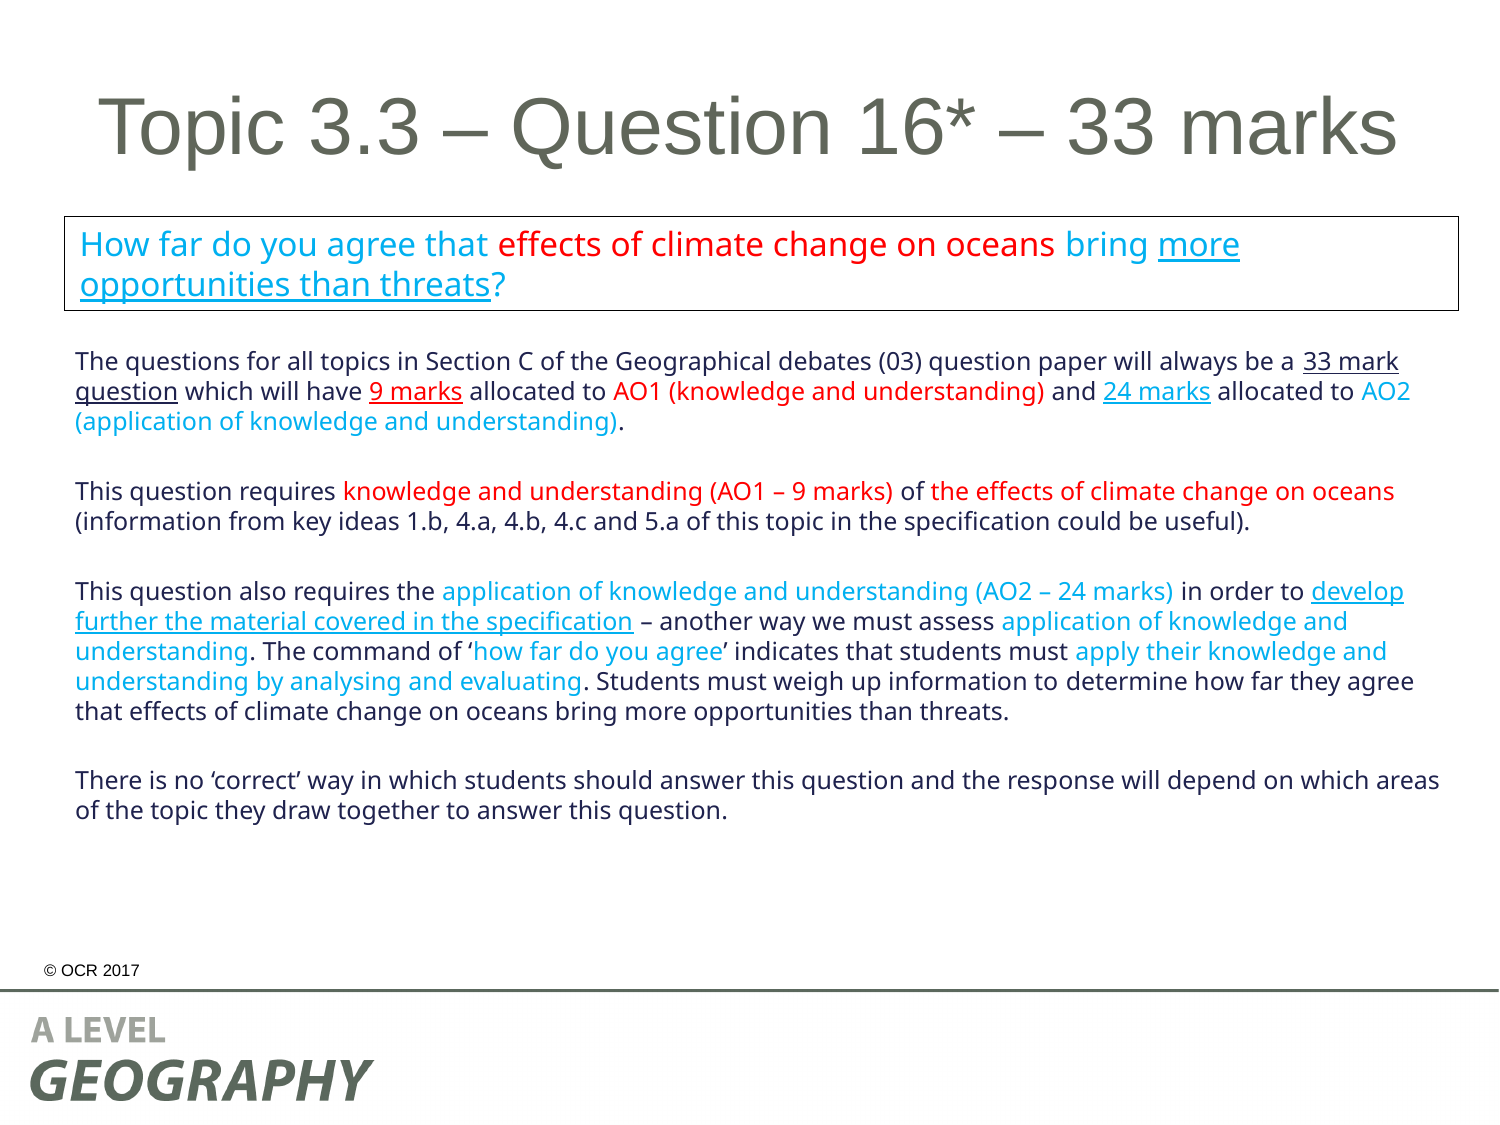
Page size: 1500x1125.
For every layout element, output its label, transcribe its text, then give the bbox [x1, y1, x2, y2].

picture [0, 989, 1499, 1125]
title Topic 3.3 – Question 16* – 33 marks [0, 28, 1500, 217]
text_box The questions for all topics in Section C of the Geographical debates (03) question paper will always be a 33 mark question which will have 9 marks allocated to AO1 (knowledge and understanding) and 24 marks allocated to AO2 (application of knowledge and understanding). This question requires knowledge and understanding (AO1 – 9 marks) of the effects of climate change on oceans (information from key ideas 1.b, 4.a, 4.b, 4.c and 5.a of this topic in the specification could be useful). This question also requires the application of knowledge and understanding (AO2 – 24 marks) in order to develop further the material covered in the specification – another way we must assess application of knowledge and understanding. The command of ‘how far do you agree’ indicates that students must apply their knowledge and understanding by analysing and evaluating. Students must weigh up information to determine how far they agree that effects of climate change on oceans bring more opportunities than threats. There is no ‘correct’ way in which students should answer this question and the response will depend on which areas of the topic they draw together to answer this question. [60, 338, 1464, 917]
text_box How far do you agree that effects of climate change on oceans bring more opportunities than threats? [64, 216, 1459, 311]
